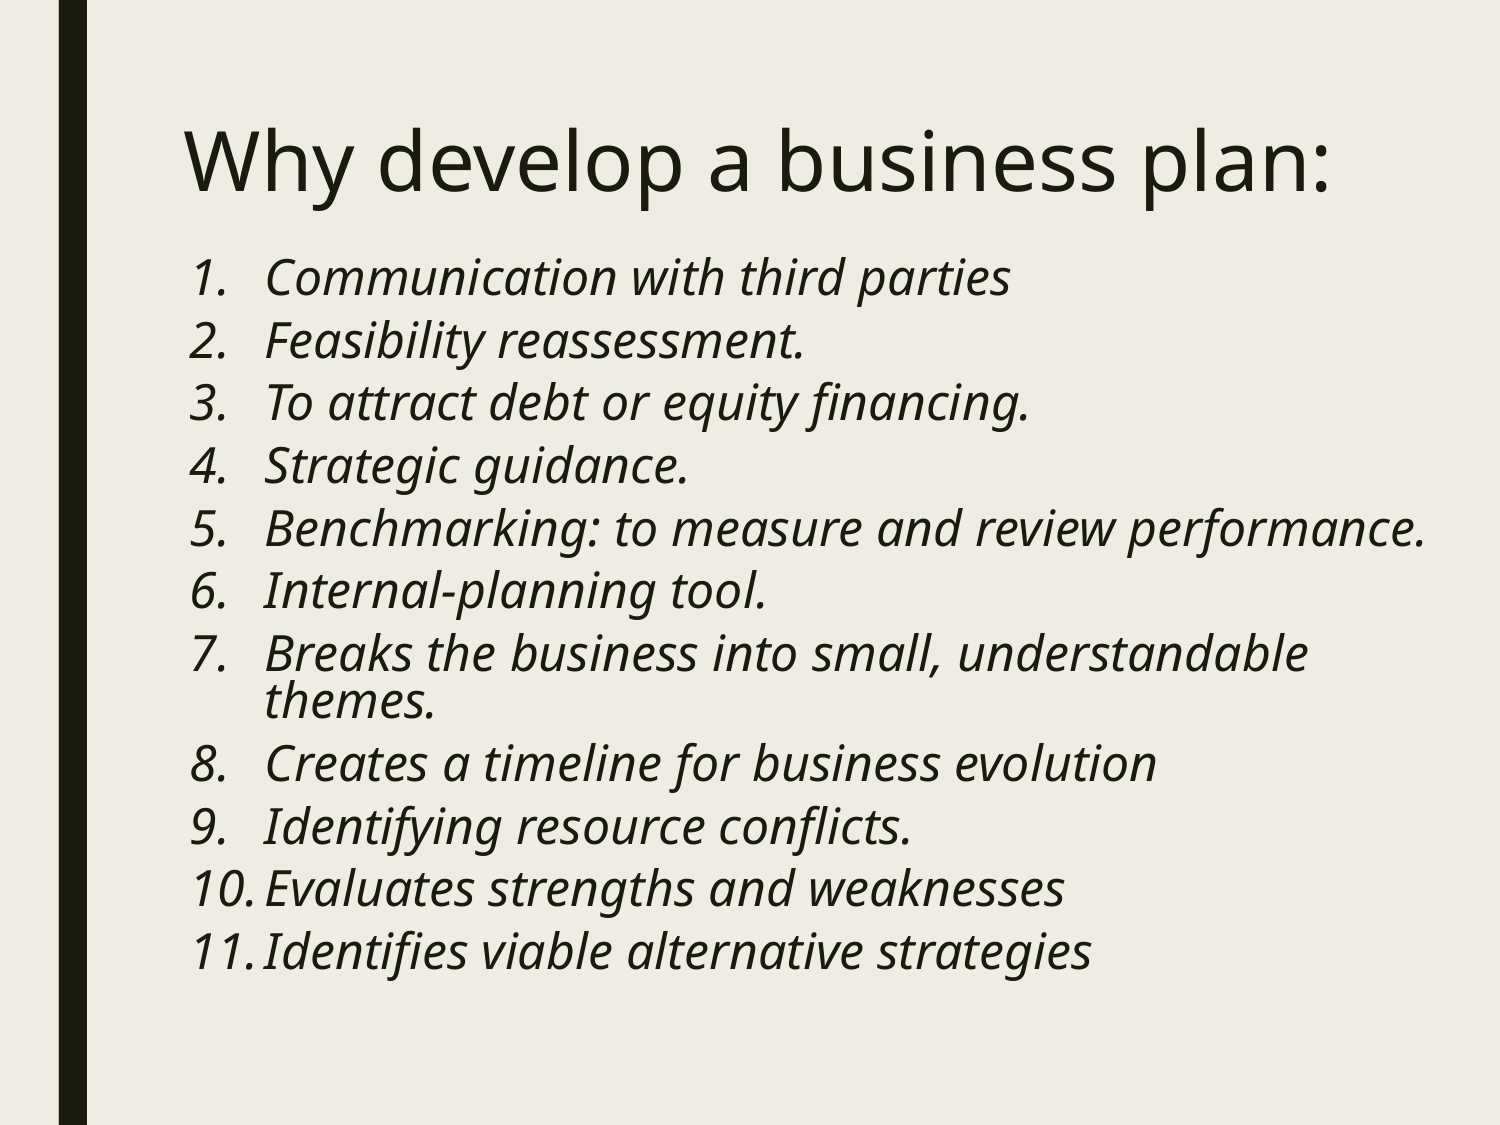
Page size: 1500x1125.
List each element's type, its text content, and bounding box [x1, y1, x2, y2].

list Communication with third parties Feasibility reassessment. To attract debt or equity financing. Strategic guidance. Benchmarking: to measure and review performance. Internal-planning tool. Breaks the business into small, understandable themes. Creates a timeline for business evolution Identifying resource conflicts. Evaluates strengths and weaknesses Identifies viable alternative strategies [99, 249, 1475, 1075]
title Why develop a business plan: [168, 112, 1351, 249]
